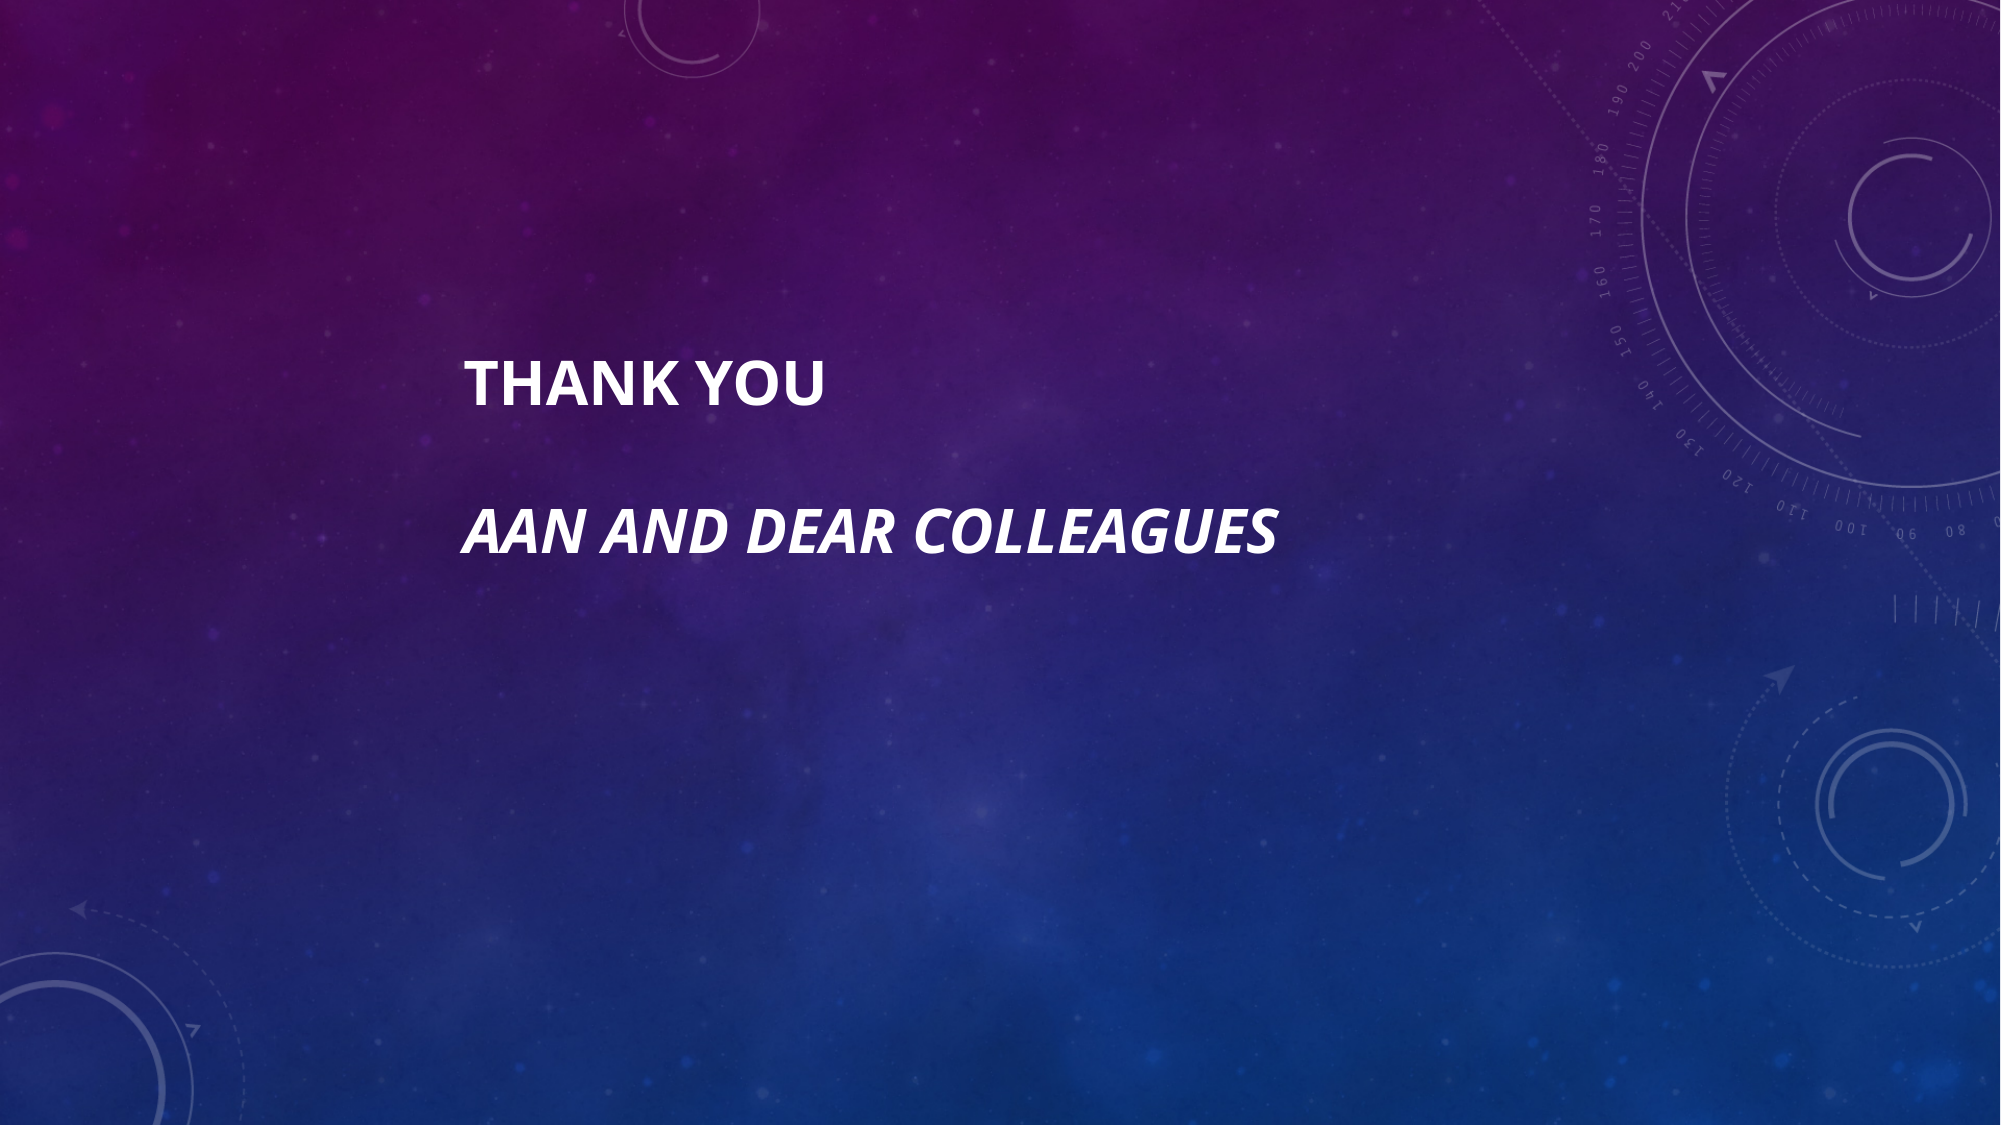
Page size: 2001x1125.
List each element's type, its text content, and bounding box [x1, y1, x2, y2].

picture [0, 0, 2001, 1125]
title Thank you AAN and dear colleagues [448, 335, 1477, 575]
